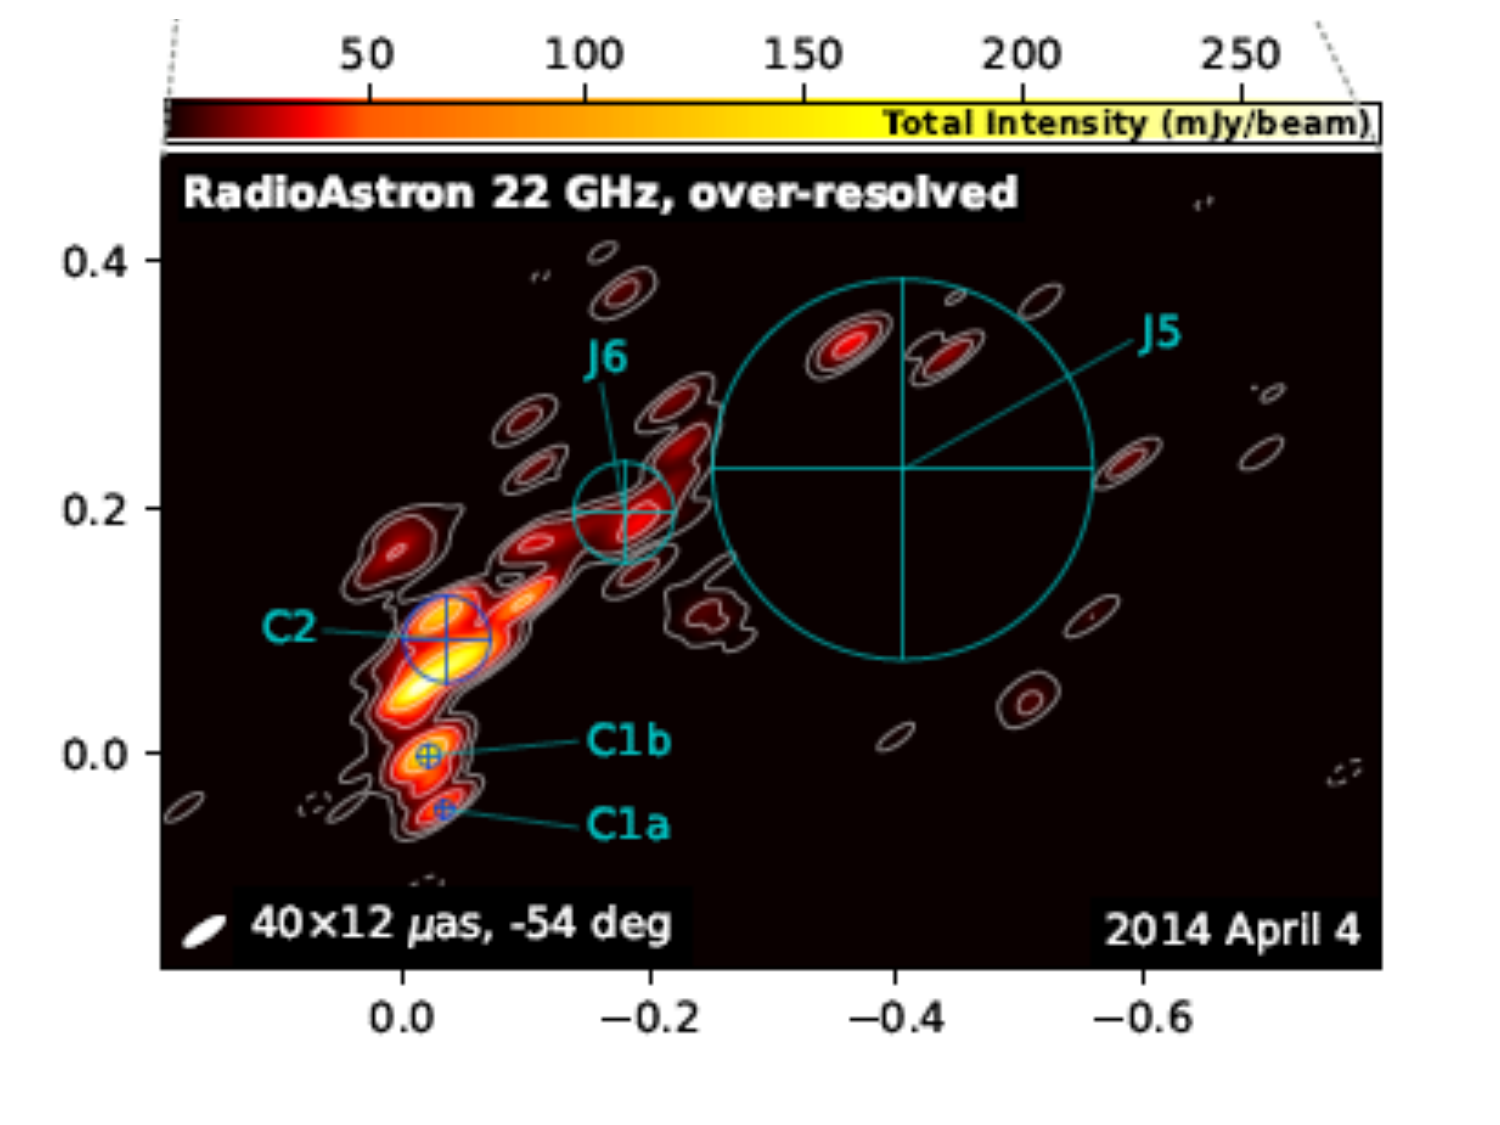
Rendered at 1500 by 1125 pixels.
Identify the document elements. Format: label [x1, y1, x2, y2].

picture [40, 18, 1453, 1070]
